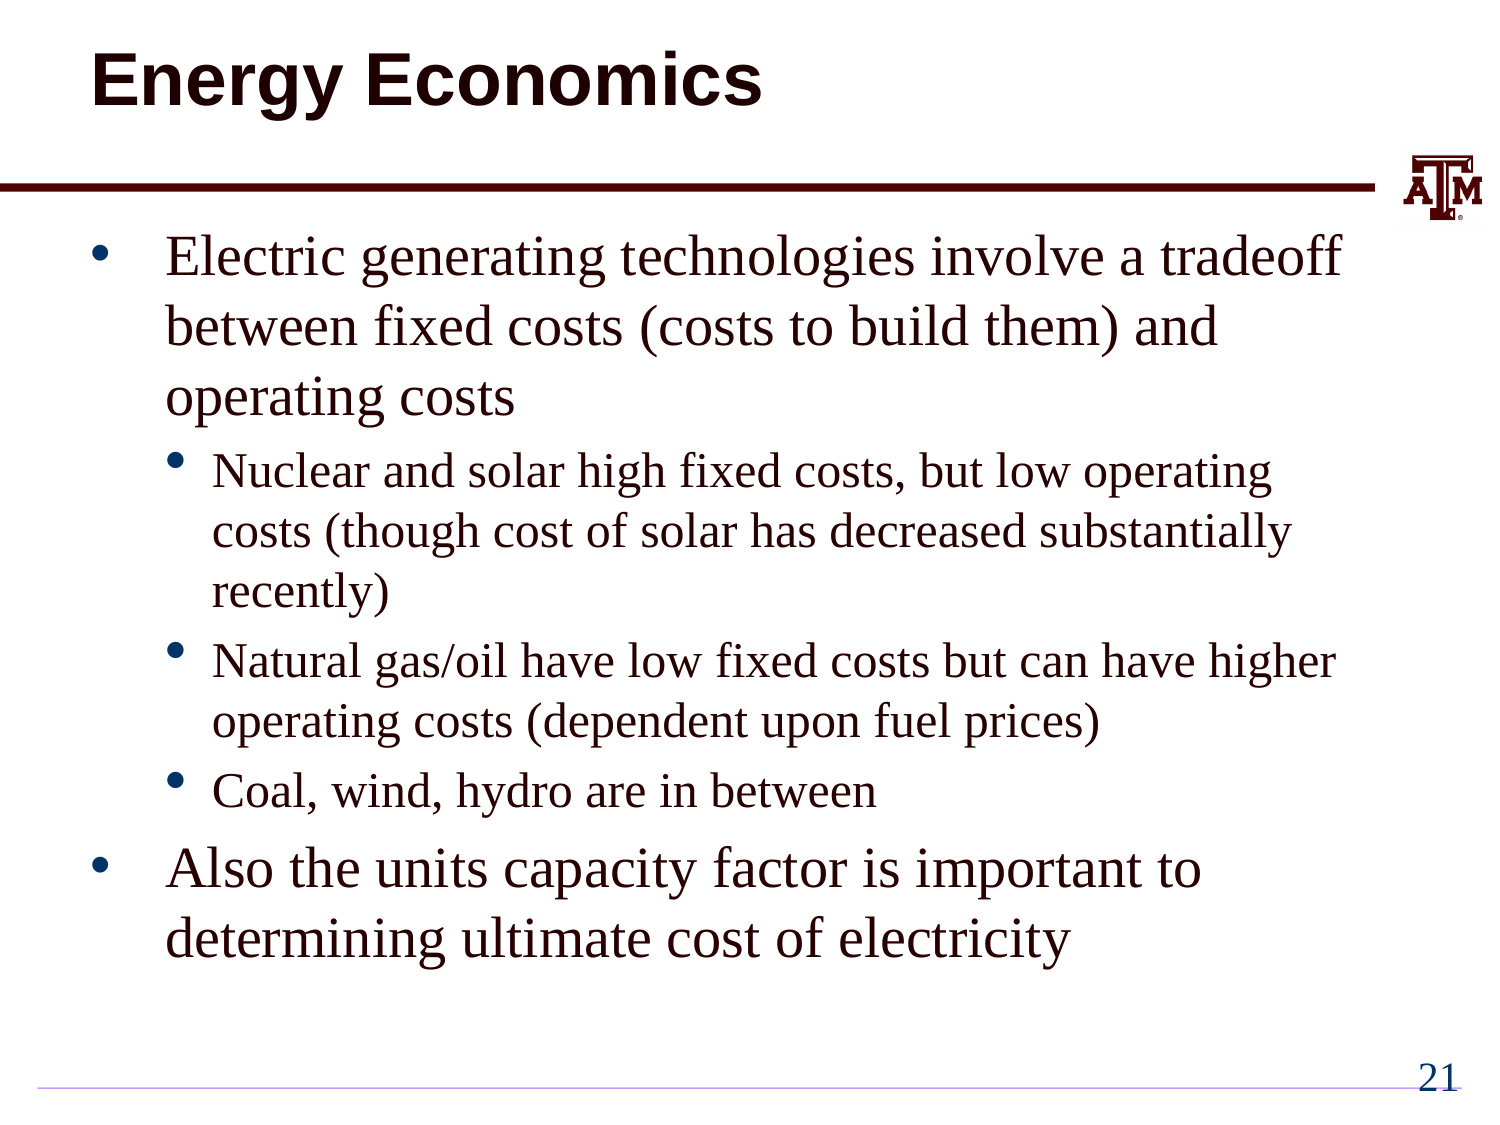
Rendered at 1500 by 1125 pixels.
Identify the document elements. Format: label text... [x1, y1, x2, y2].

slide_number 20 [1162, 1037, 1476, 1113]
title Energy Economics [74, 12, 1388, 151]
list Electric generating technologies involve a tradeoff between fixed costs (costs to build them) and operating costs Nuclear and solar high fixed costs, but low operating costs (though cost of solar has decreased substantially recently) Natural gas/oil have low fixed costs but can have higher operating costs (dependent upon fuel prices) Coal, wind, hydro are in between Also the units capacity factor is important to determining ultimate cost of electricity [74, 209, 1388, 823]
picture [1392, 137, 1493, 238]
